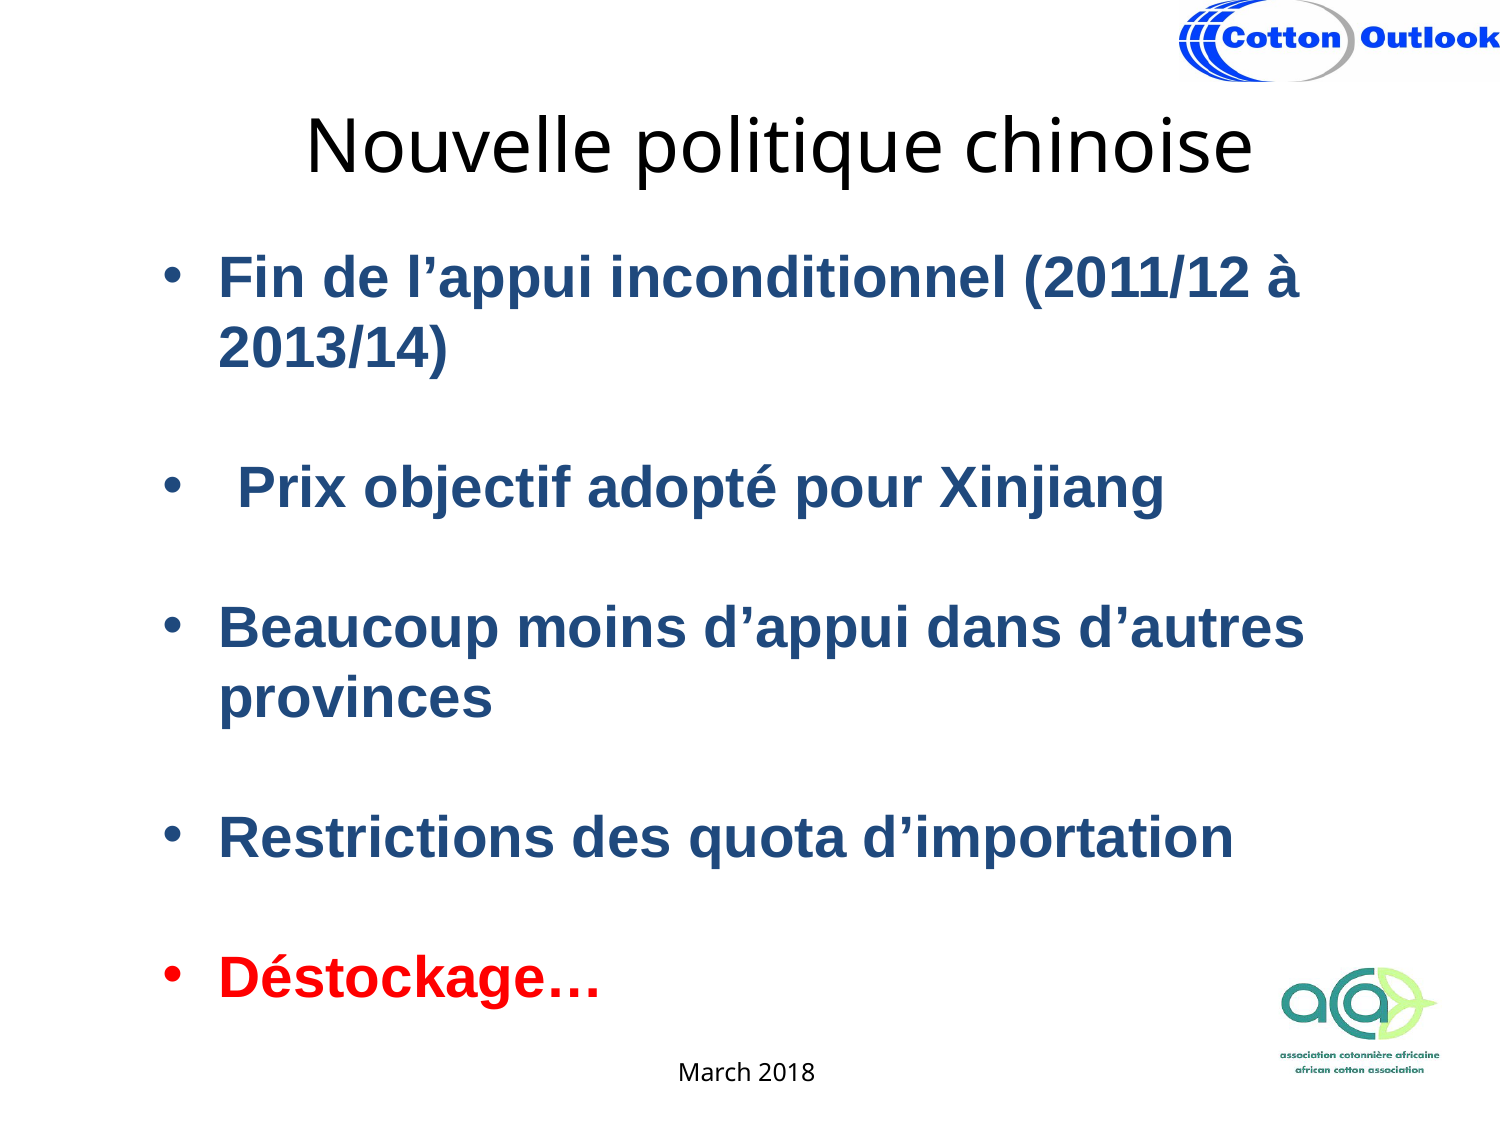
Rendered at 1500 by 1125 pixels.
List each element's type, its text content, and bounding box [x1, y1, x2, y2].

text_box Fin de l’appui inconditionnel (2011/12 à 2013/14) Prix objectif adopté pour Xinjiang Beaucoup moins d’appui dans d’autres provinces Restrictions des quota d’importation Déstockage… [147, 231, 1412, 1017]
text_box Nouvelle politique chinoise [289, 89, 1270, 195]
picture [1179, 0, 1500, 82]
picture [1269, 967, 1442, 1074]
